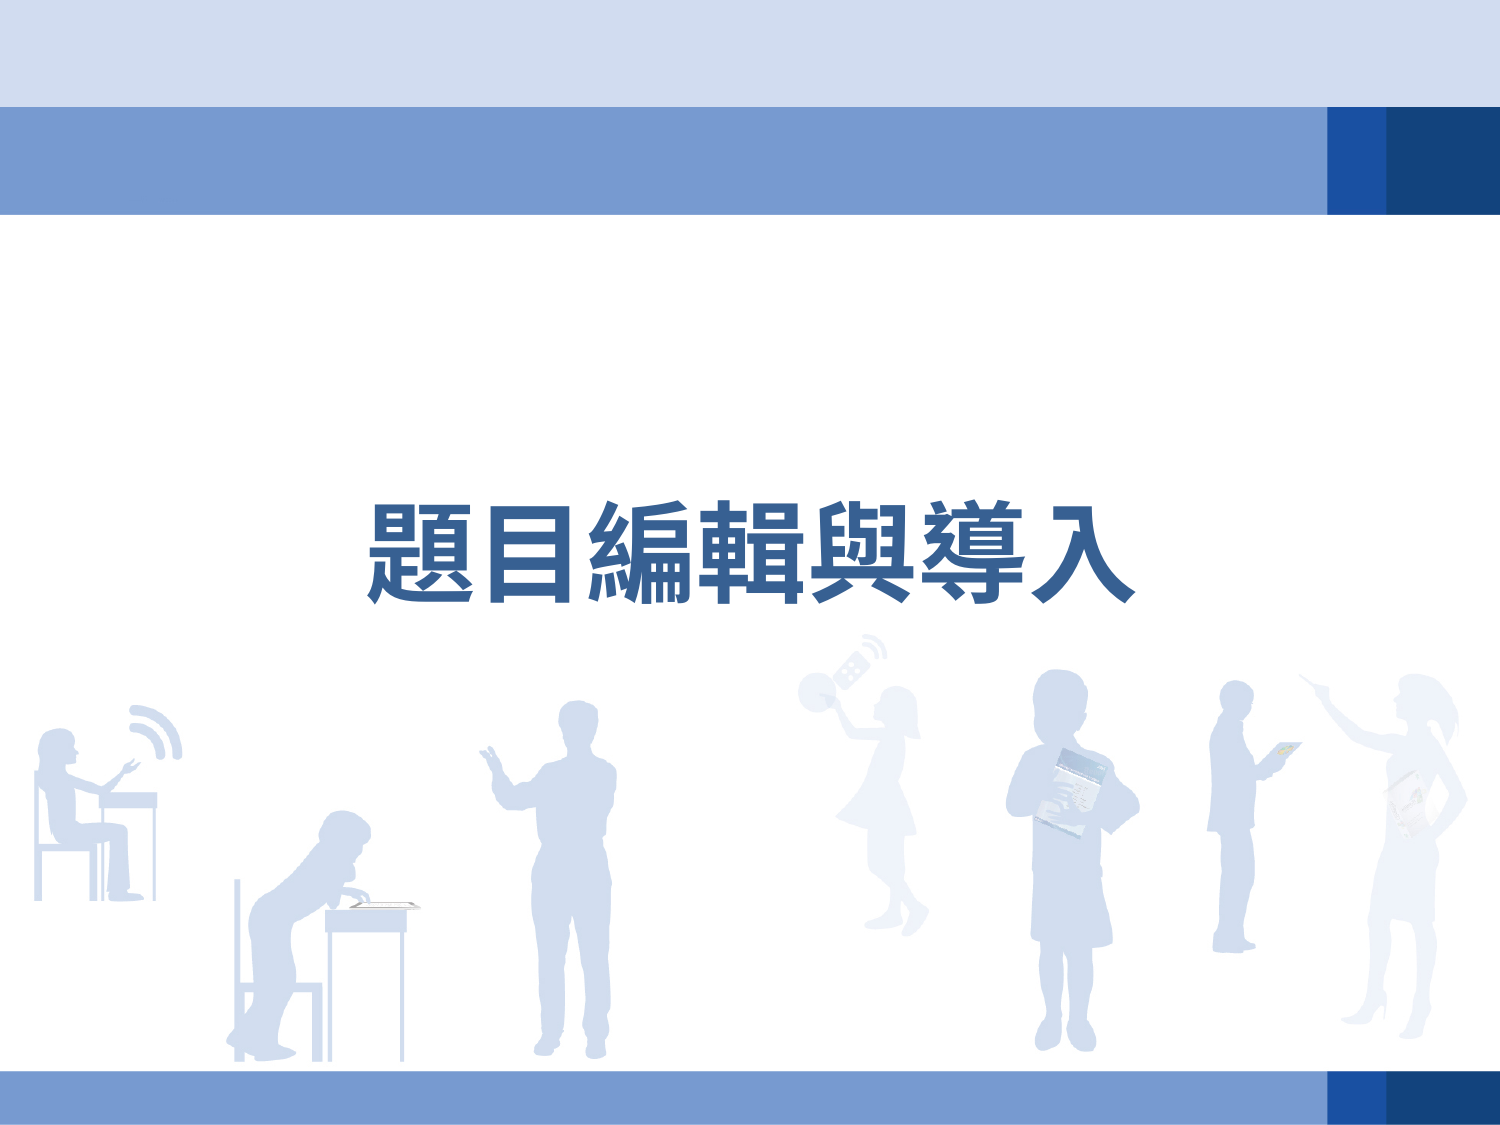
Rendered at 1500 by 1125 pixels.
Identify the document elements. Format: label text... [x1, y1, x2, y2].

text_box 題目編輯與導入 [76, 456, 1428, 644]
picture [0, 0, 1500, 1125]
